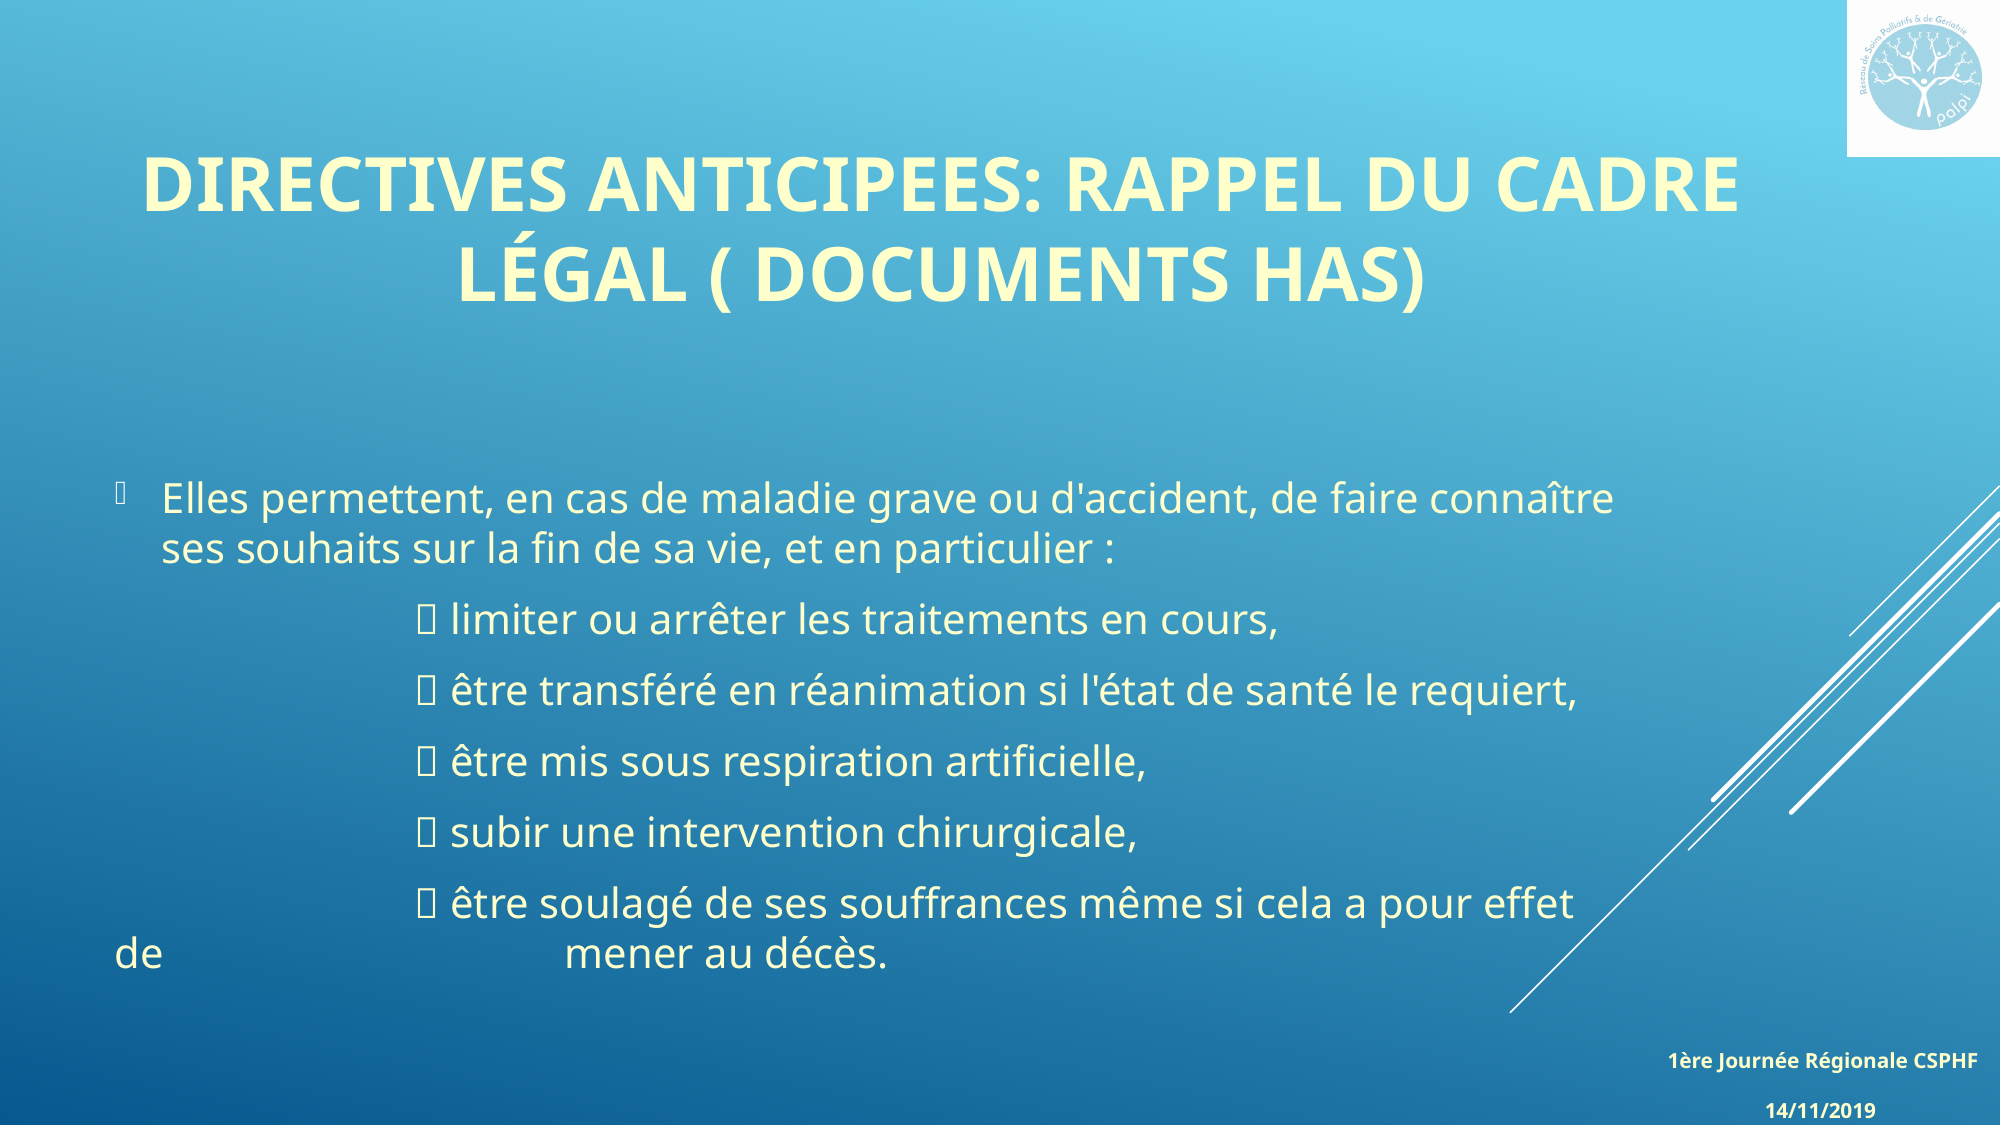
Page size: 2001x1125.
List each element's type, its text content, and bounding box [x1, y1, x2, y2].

list Elles permettent, en cas de maladie grave ou d'accident, de faire connaître ses souhaits sur la fin de sa vie, et en particulier :  limiter ou arrêter les traitements en cours,  être transféré en réanimation si l'état de santé le requiert,  être mis sous respiration artificielle,  subir une intervention chirurgicale,  être soulagé de ses souffrances même si cela a pour effet de mener au décès. [99, 463, 1631, 1057]
title DIRECTIVES ANTICIPEES: rappel du cadre légal ( documents HAS) [35, 121, 1848, 331]
picture [1847, 0, 2000, 157]
footer 1ère Journée Régionale CSPHF 14/11/2019 Lille Grand Palais [1651, 1040, 2000, 1125]
